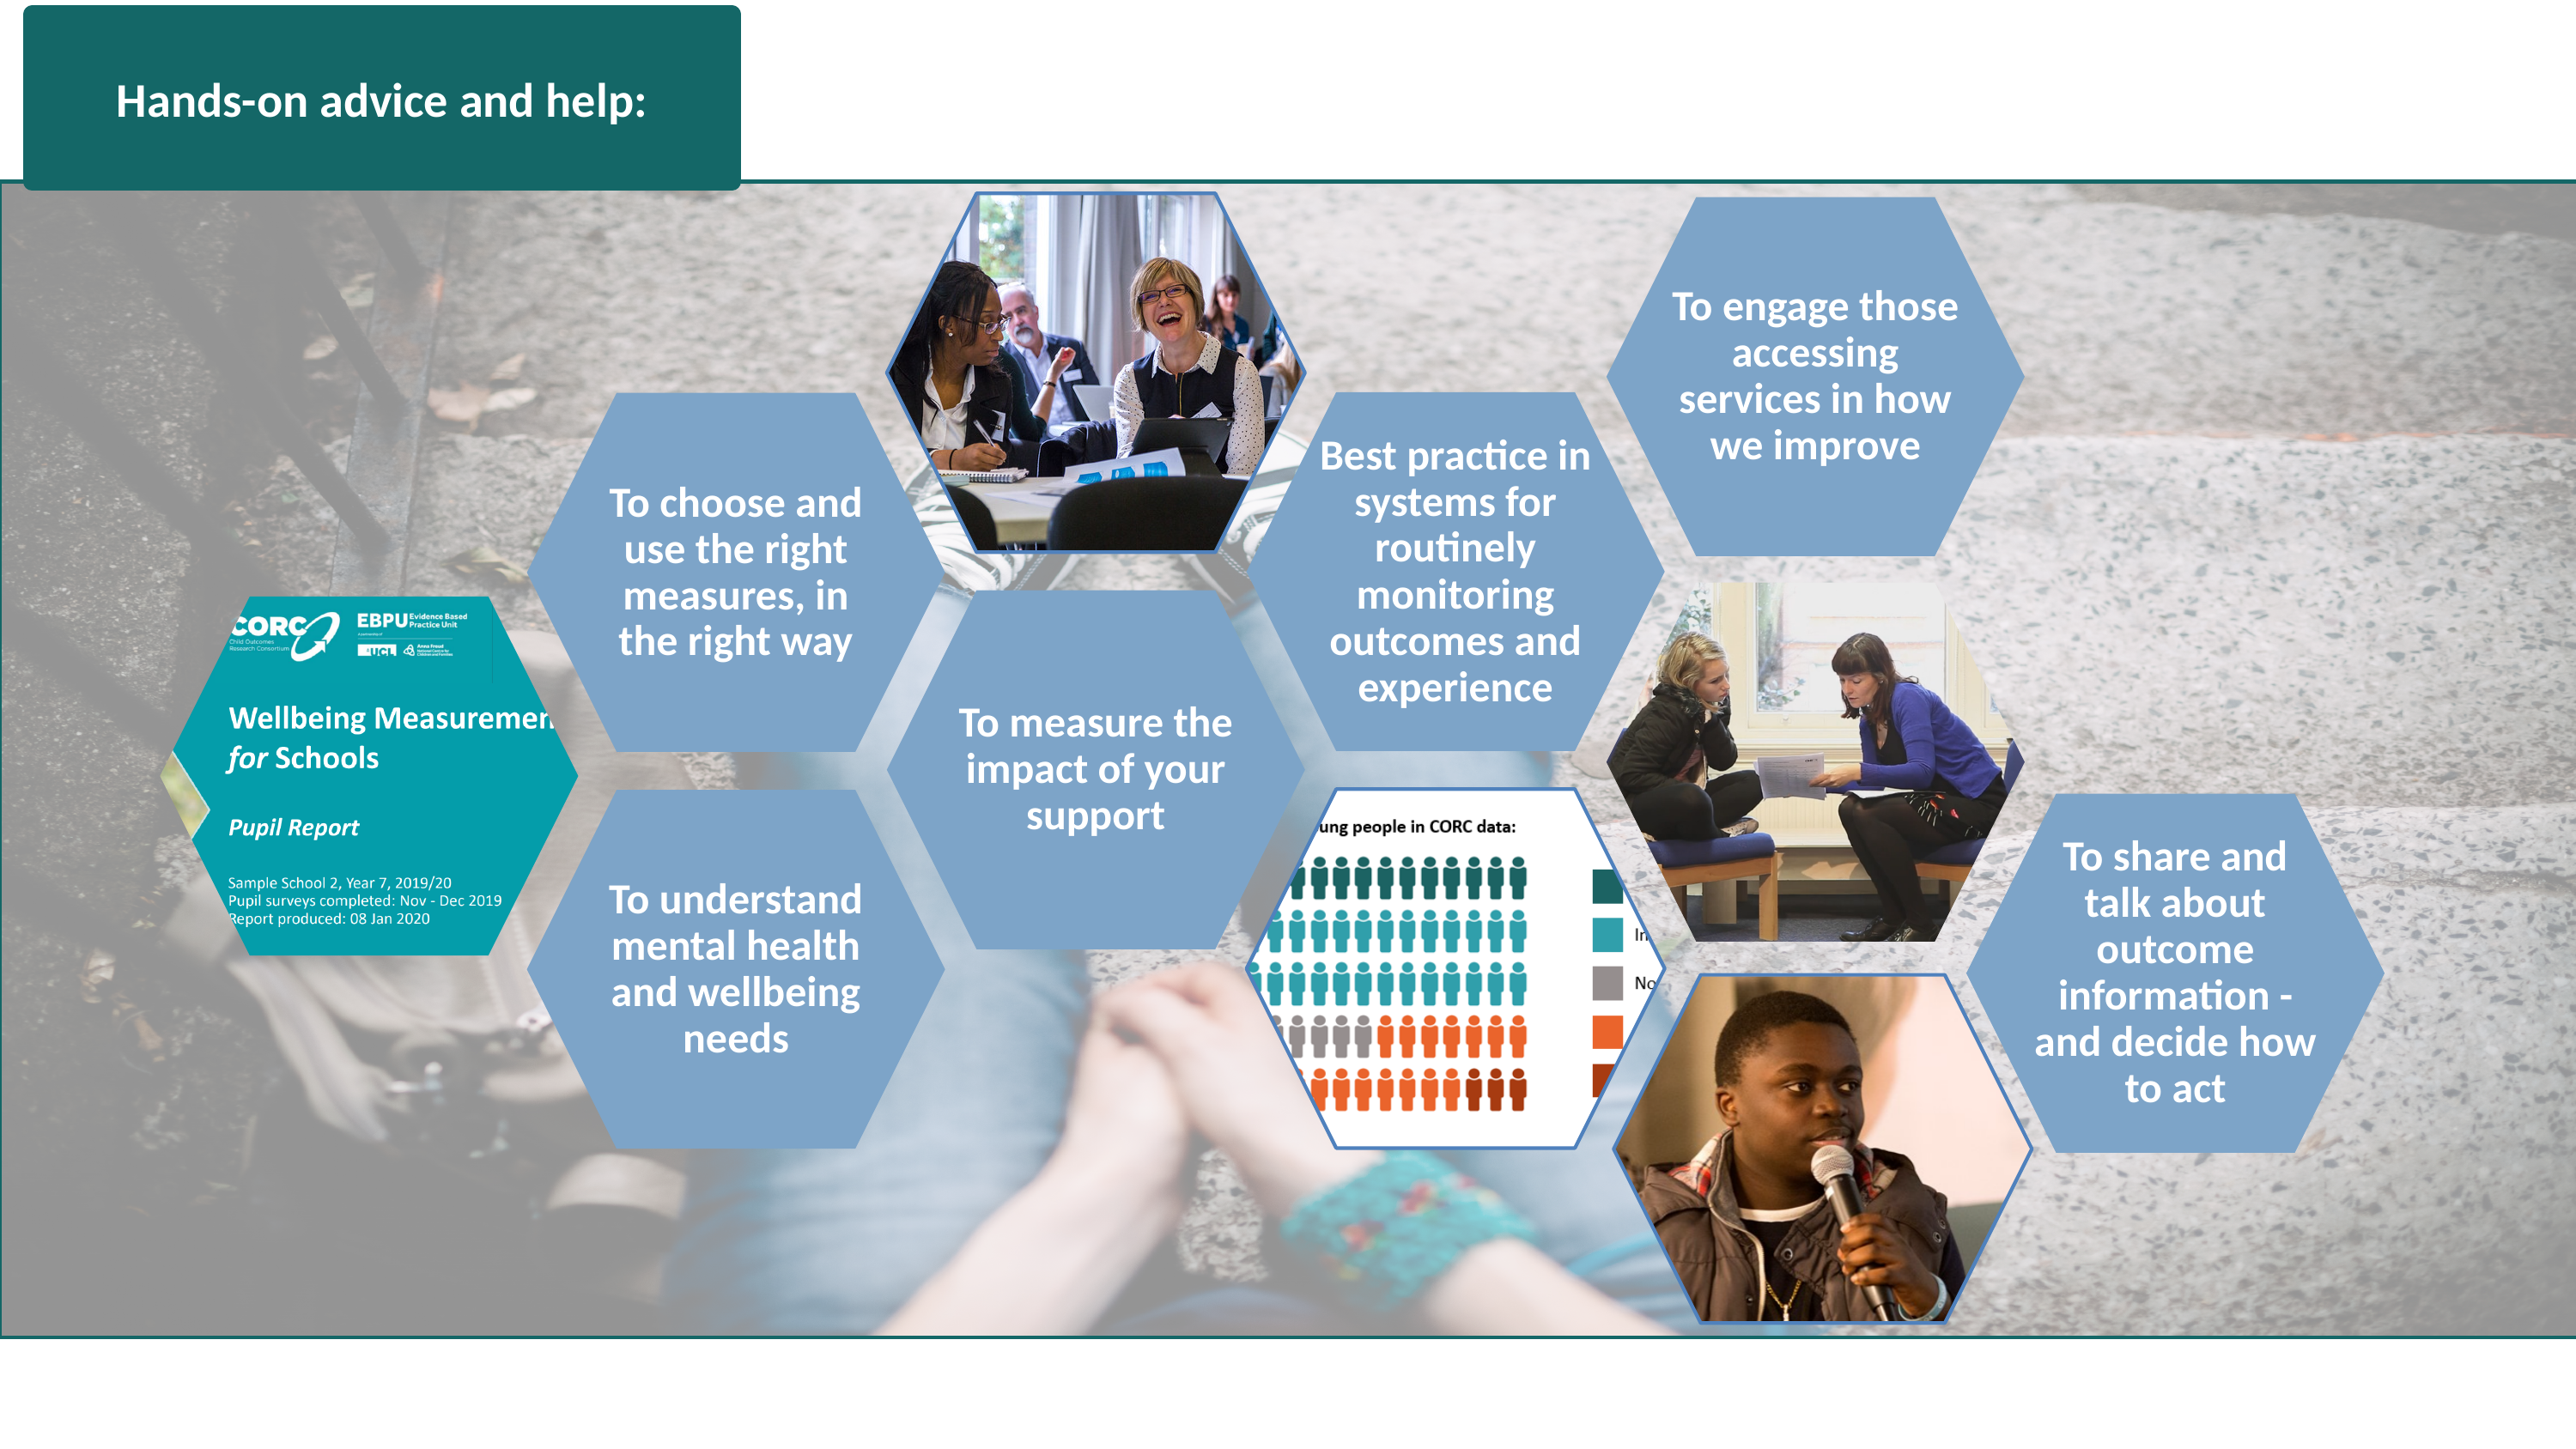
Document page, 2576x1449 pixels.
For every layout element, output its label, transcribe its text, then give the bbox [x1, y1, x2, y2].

text_box [0, 179, 2576, 1339]
text_box Hands-on advice and help: [30, 13, 734, 184]
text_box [53, 190, 2499, 1348]
